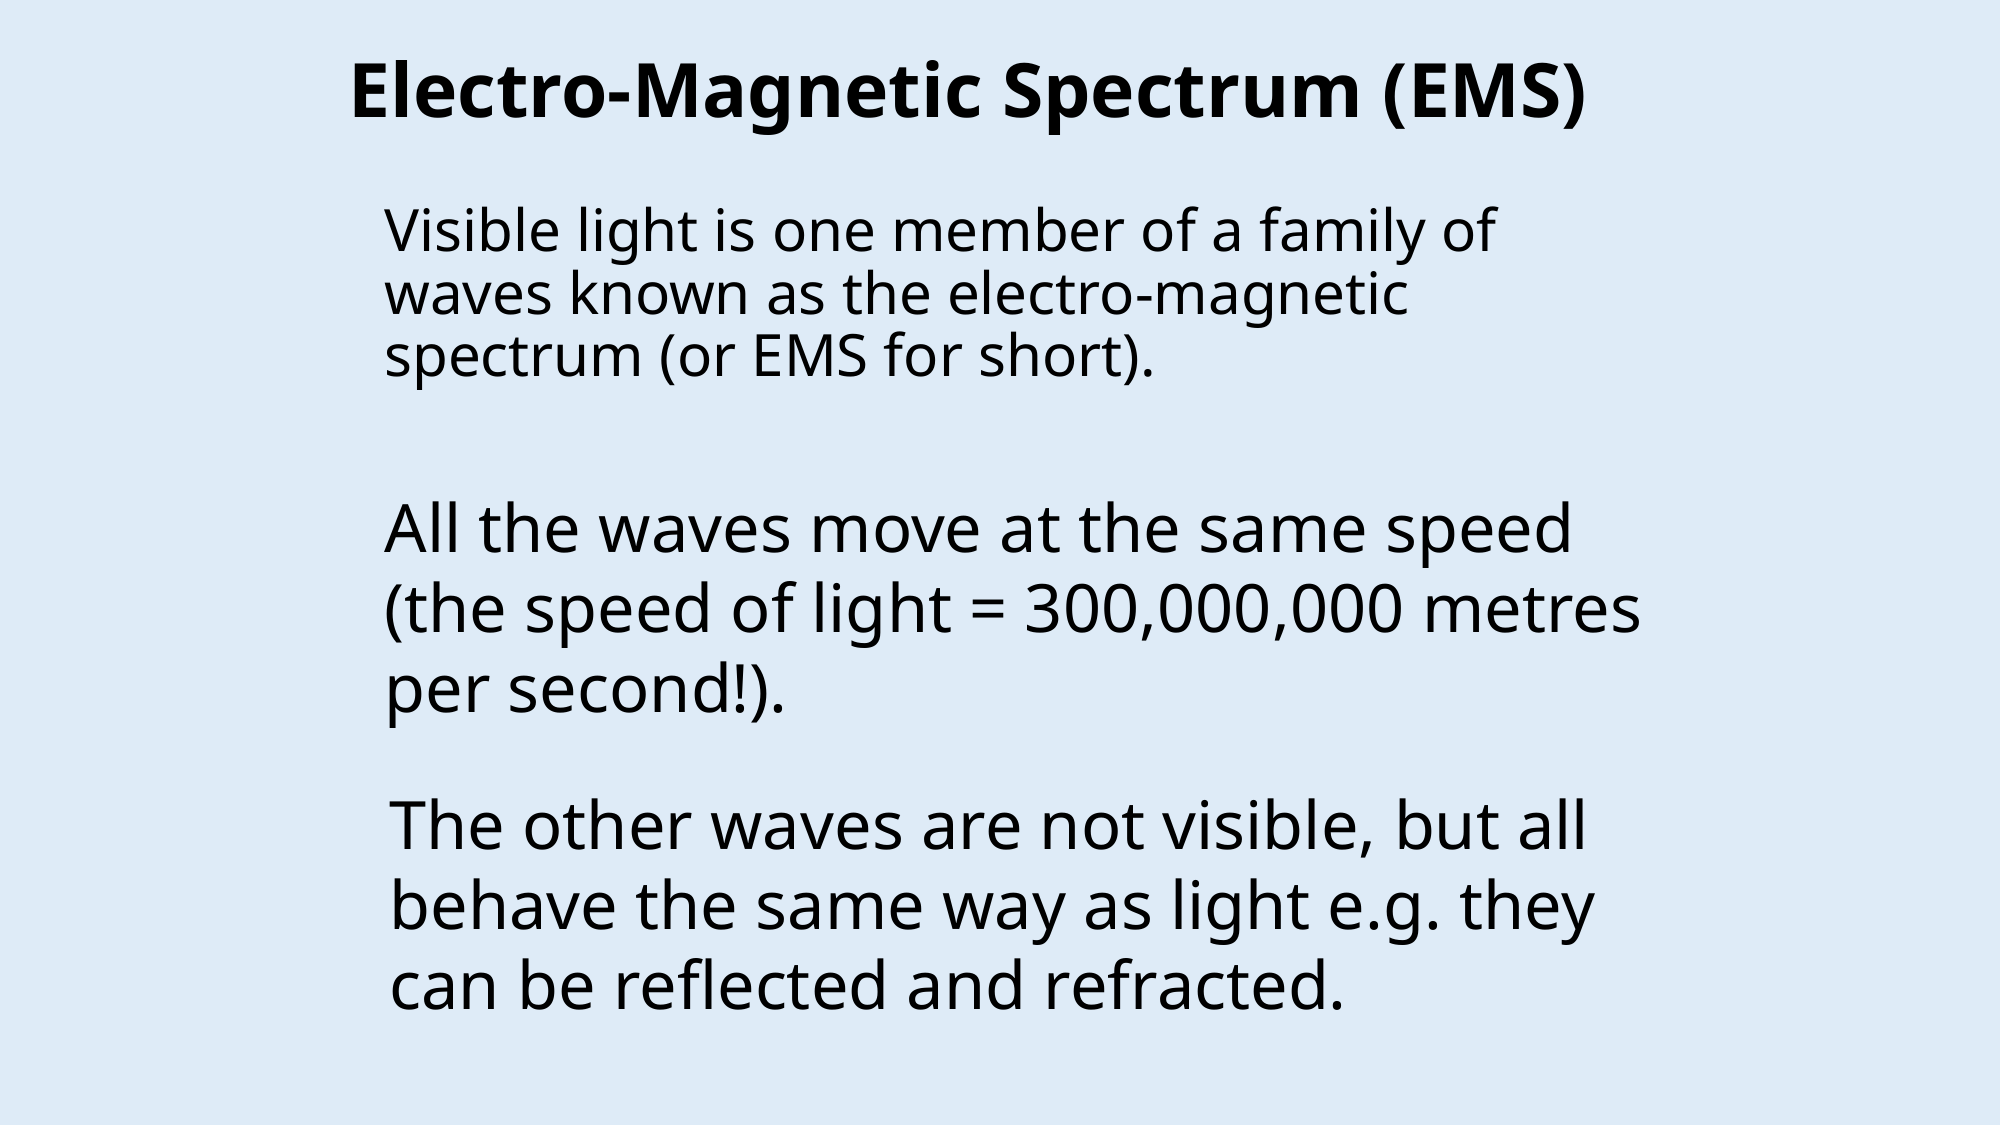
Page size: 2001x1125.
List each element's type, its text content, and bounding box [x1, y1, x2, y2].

list Visible light is one member of a family of waves known as the electro-magnetic spectrum (or EMS for short). [369, 193, 1684, 468]
text_box All the waves move at the same speed (the speed of light = 300,000,000 metres per second!). [369, 477, 1684, 753]
title Electro-Magnetic Spectrum (EMS) [333, 0, 1684, 188]
text_box The other waves are not visible, but all behave the same way as light e.g. they can be reflected and refracted. [374, 775, 1689, 1050]
